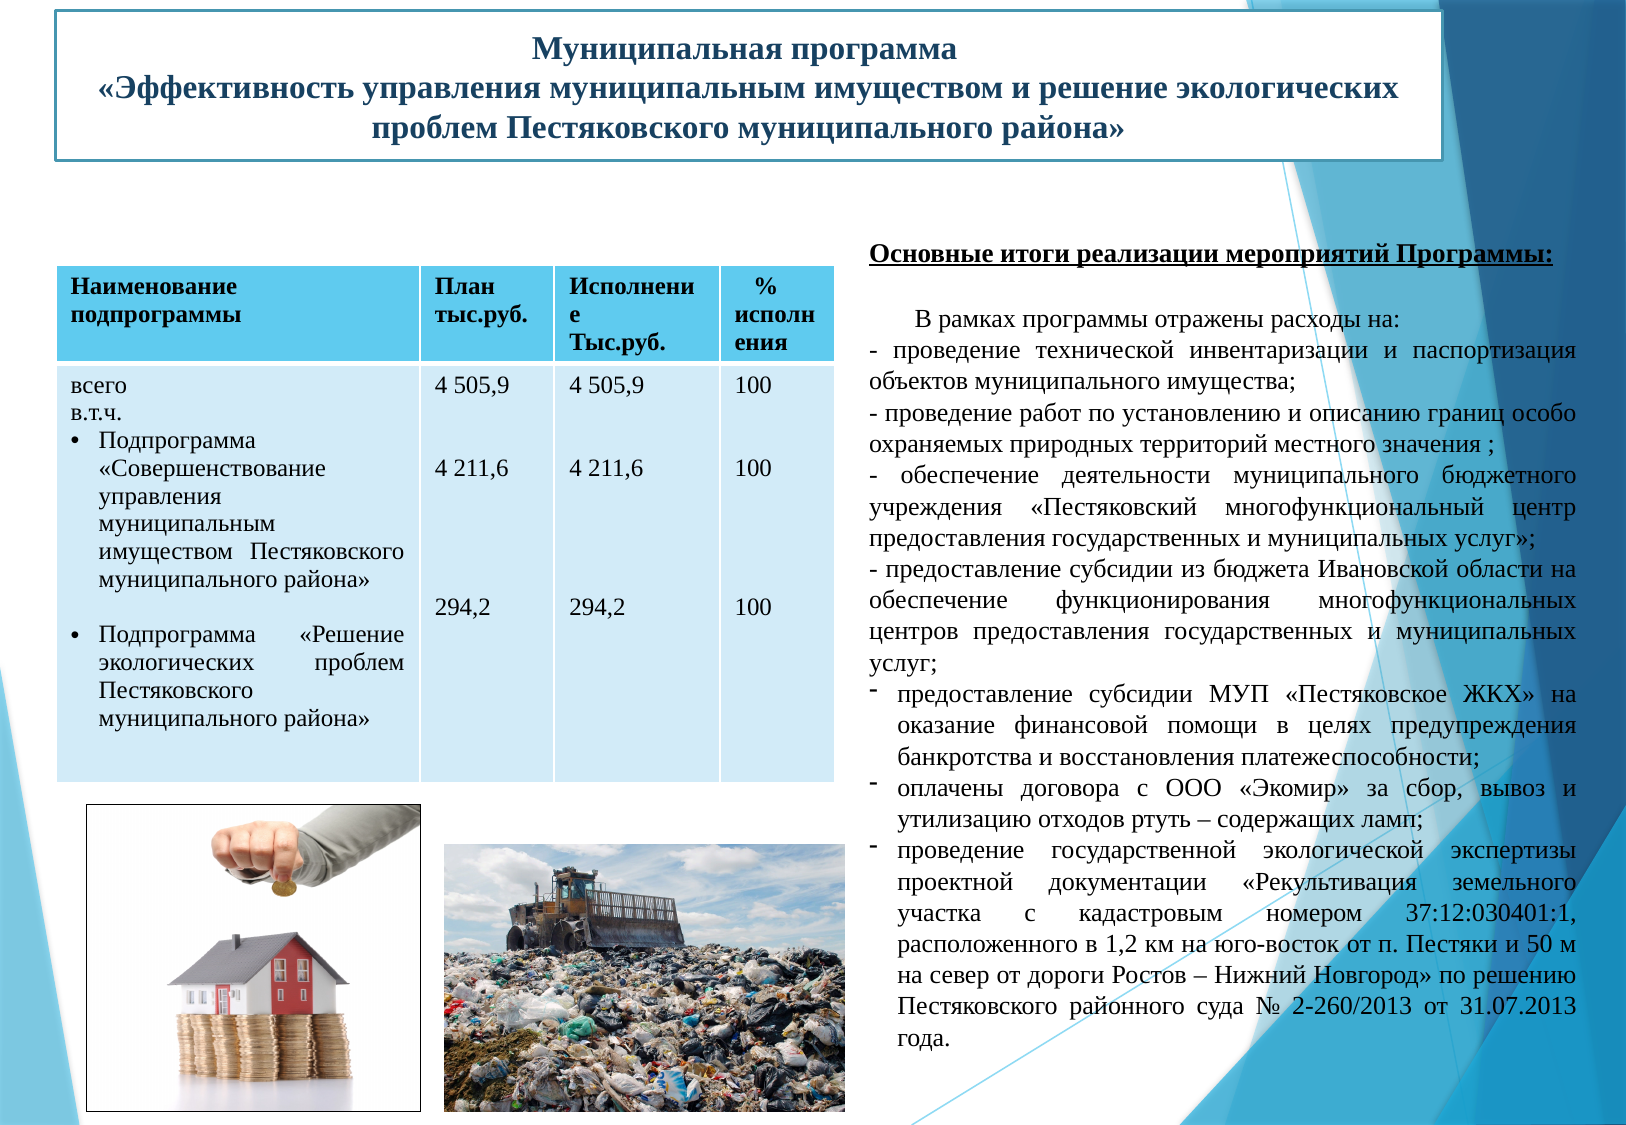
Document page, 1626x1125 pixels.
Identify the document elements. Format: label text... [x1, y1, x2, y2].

table_header % исполнения [721, 266, 834, 361]
table_cell 100 100 100 [721, 366, 834, 782]
picture [85, 804, 422, 1112]
text_box Муниципальная программа «Эффективность управления муниципальным имуществом и решение экологических проблем Пестяковского муниципального района» [54, 9, 1444, 162]
table_header План тыс.руб. [421, 266, 553, 361]
table_header Исполнение Тыс.руб. [555, 266, 719, 361]
table_header Наименование подпрограммы [57, 266, 419, 361]
text_box Основные итоги реализации мероприятий Программы: В рамках программы отражены расходы на: - проведение технической инвентаризации и паспортизация объектов муниципального имущества; - проведение работ по установлению и описанию границ особо охраняемых природных территорий местного значения ; - обеспечение деятельности муниципального бюджетного учреждения «Пестяковский многофункциональный центр предоставления государственных и муниципальных услуг»; - предоставление субсидии из бюджета Ивановской области на обеспечение функционирования многофункциональных центров предоставления государственных и муниципальных услуг; предоставление субсидии МУП «Пестяковское ЖКХ» на оказание финансовой помощи в целях предупреждения банкротства и восстановления платежеспособности; оплачены договора с ООО «Экомир» за сбор, вывоз и утилизацию отходов ртуть – содержащих ламп; проведение государственной экологической экспертизы проектной документации «Рекультивация земельного участка с кадастровым номером 37:12:030401:1, расположенного в 1,2 км на юго-восток от п. Пестяки и 50 м на север от дороги Ростов – Нижний Новгород» по решению Пестяковского районного суда № 2-260/2013 от 31.07.2013 года. [854, 227, 1592, 1059]
table_cell 4 505,9 4 211,6 294,2 [421, 366, 553, 782]
table_cell всего в.т.ч. Подпрограмма «Совершенствование управления муниципальным имуществом Пестяковского муниципального района» Подпрограмма «Решение экологических проблем Пестяковского муниципального района» [57, 366, 419, 782]
picture [443, 844, 846, 1112]
table_cell 4 505,9 4 211,6 294,2 [555, 366, 719, 782]
